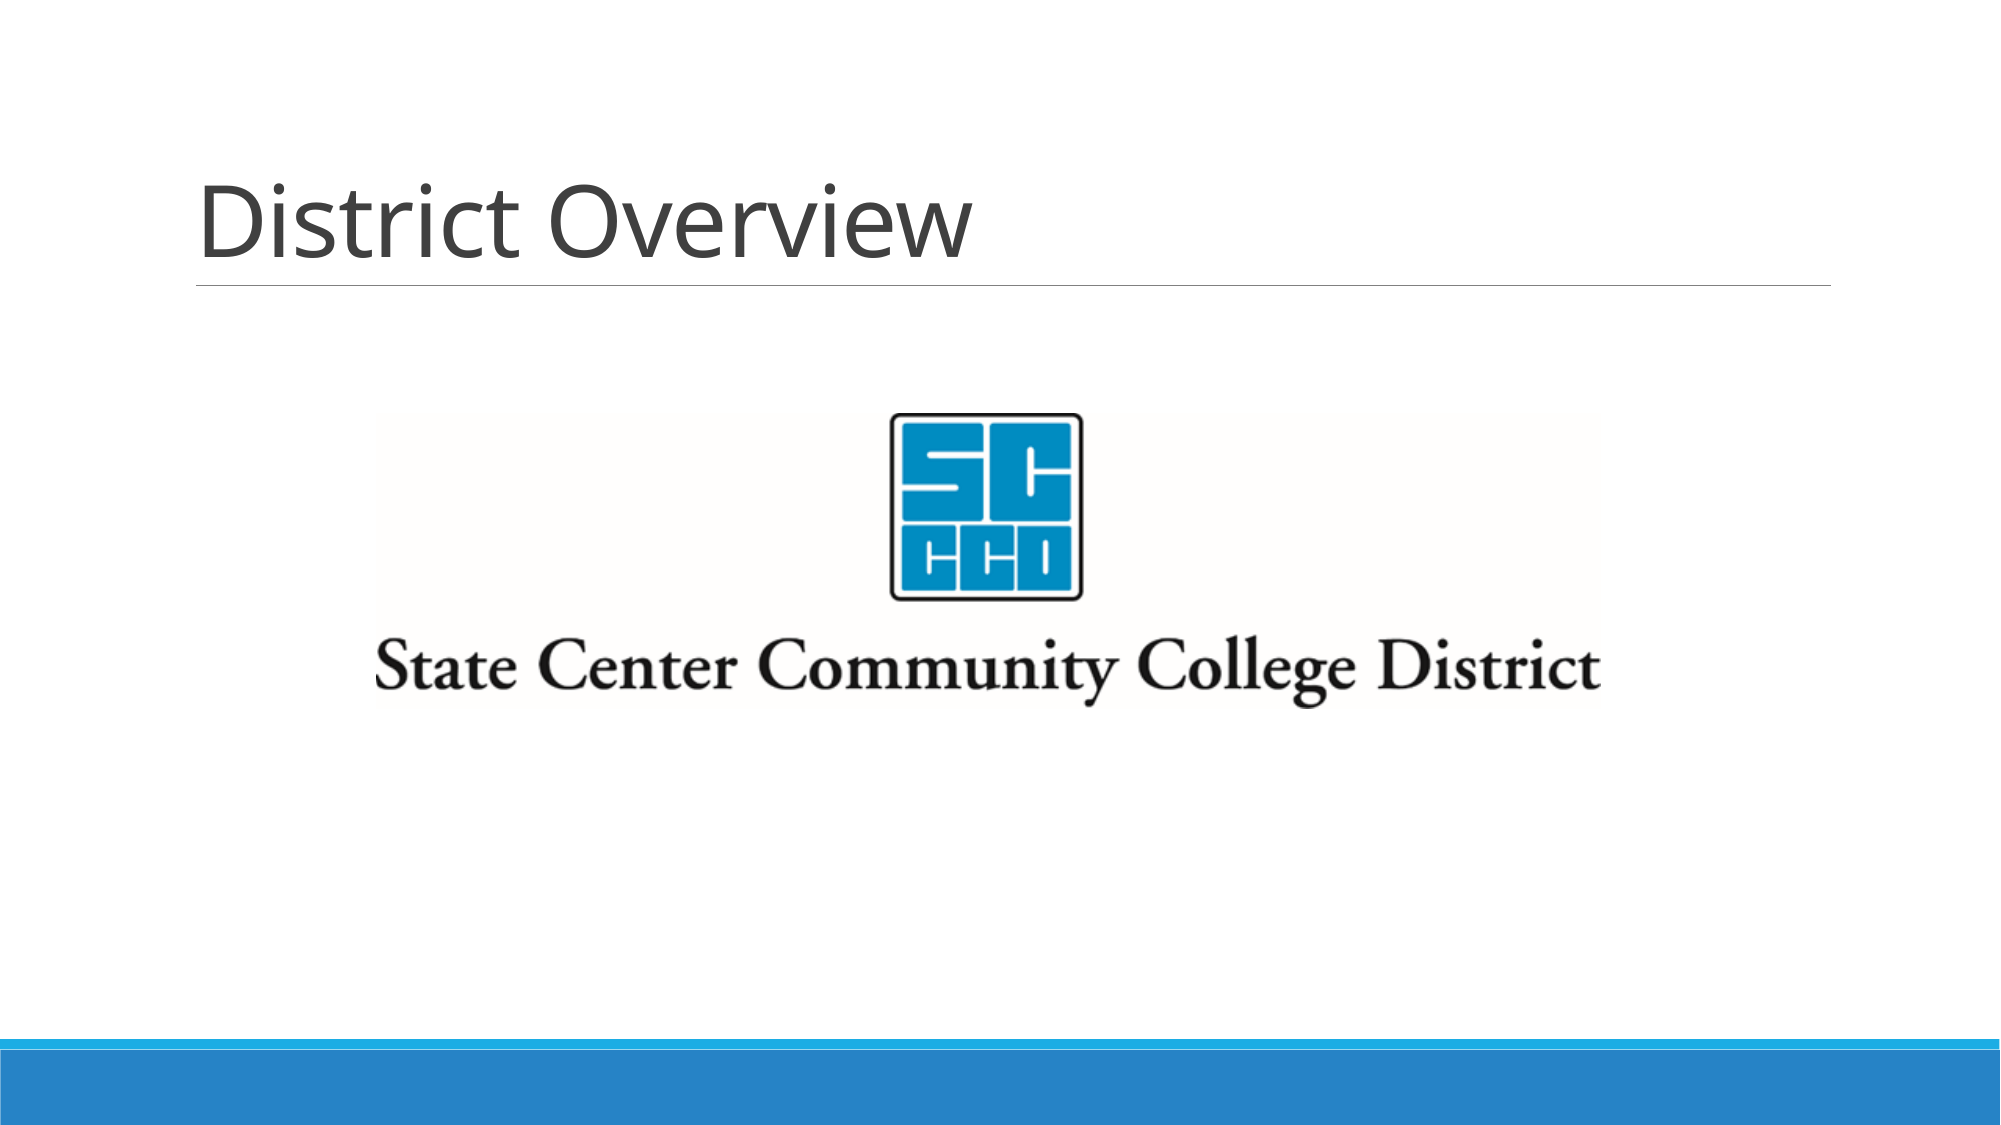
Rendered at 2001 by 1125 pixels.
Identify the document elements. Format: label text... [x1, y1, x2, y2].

title District Overview [180, 47, 1830, 285]
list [375, 413, 1601, 709]
